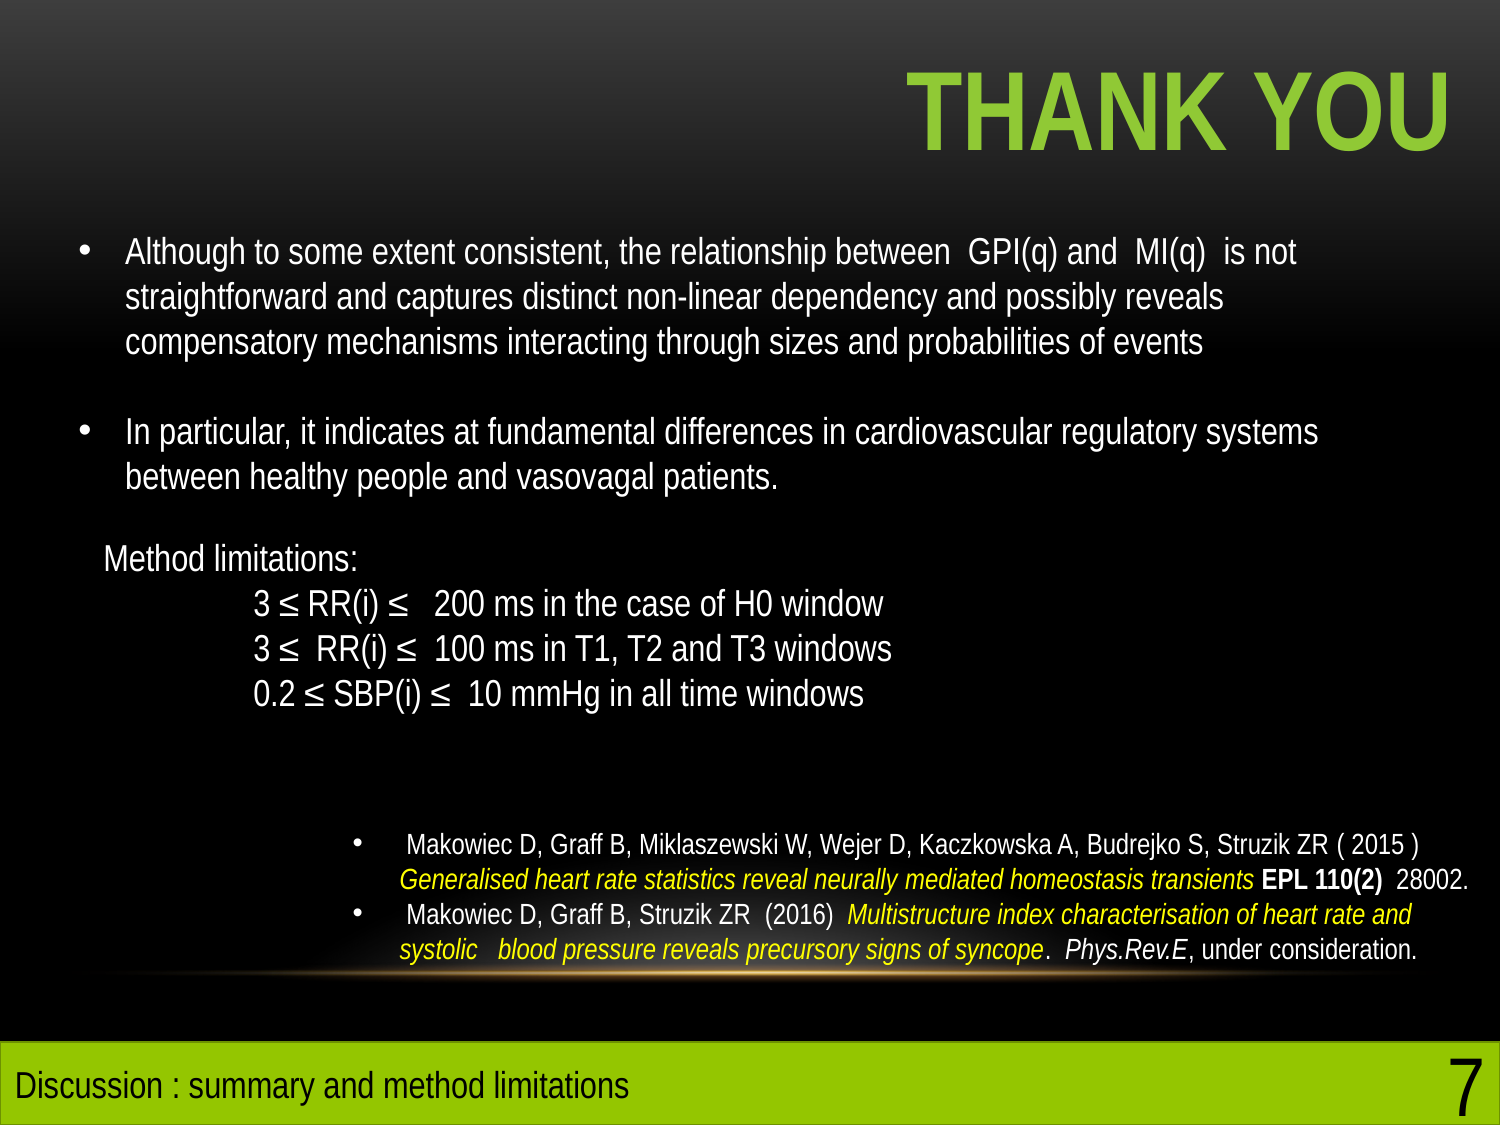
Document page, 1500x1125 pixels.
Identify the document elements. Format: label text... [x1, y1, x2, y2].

text_box Makowiec D, Graff B, Miklaszewski W, Wejer D, Kaczkowska A, Budrejko S, Struzik ZR ( 2015 ) Generalised heart rate statistics reveal neurally mediated homeostasis transients EPL 110(2) 28002. Makowiec D, Graff B, Struzik ZR (2016) Multistructure index characterisation of heart rate and systolic blood pressure reveals precursory signs of syncope. Phys.Rev.E, under consideration. [337, 817, 1496, 973]
picture [0, 0, 1500, 1041]
text_box Thank you [890, 30, 1468, 181]
text_box Although to some extent consistent, the relationship between GPI(q) and MI(q) is not straightforward and captures distinct non-linear dependency and possibly reveals compensatory mechanisms interacting through sizes and probabilities of events In particular, it indicates at fundamental differences in cardiovascular regulatory systems between healthy people and vasovagal patients. [63, 219, 1340, 505]
text_box Discussion : summary and method limitations [0, 1041, 1500, 1125]
slide_number 7 [1337, 1053, 1500, 1114]
text_box Method limitations: 3 ≤ RR(i) ≤ 200 ms in the case of H0 window 3 ≤ RR(i) ≤ 100 ms in T1, T2 and T3 windows 0.2 ≤ SBP(i) ≤ 10 mmHg in all time windows [88, 527, 1044, 722]
